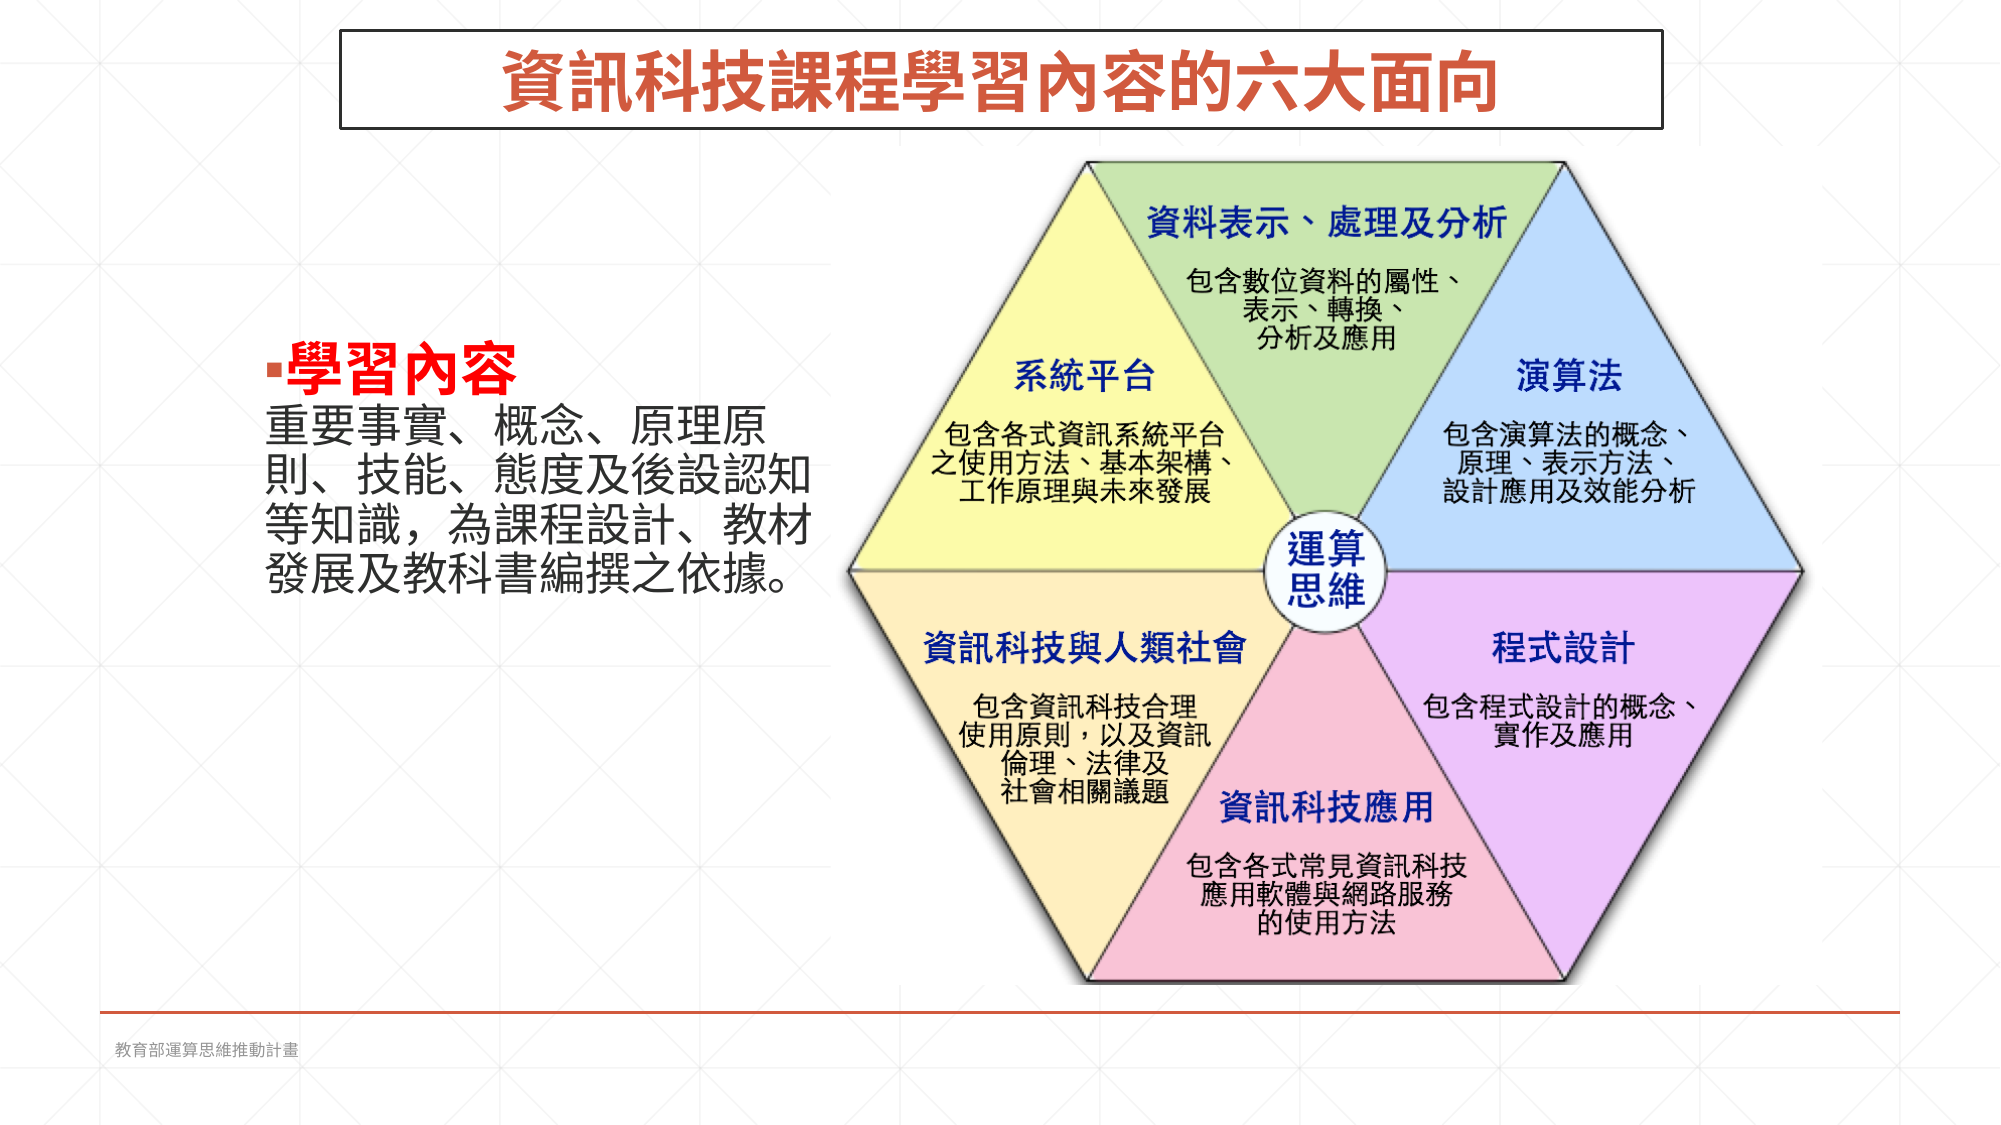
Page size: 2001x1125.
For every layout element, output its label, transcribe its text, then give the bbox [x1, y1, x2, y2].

footer 教育部運算思維推動計畫 [99, 1031, 1106, 1069]
picture [830, 146, 1823, 985]
list 學習內容 重要事實、概念、原理原則、技能、態度及後設認知等知識，為課程設計、教材發展及教科書編撰之依據。 [212, 324, 825, 950]
text_box 資訊科技課程學習內容的六大面向 [340, 30, 1663, 129]
